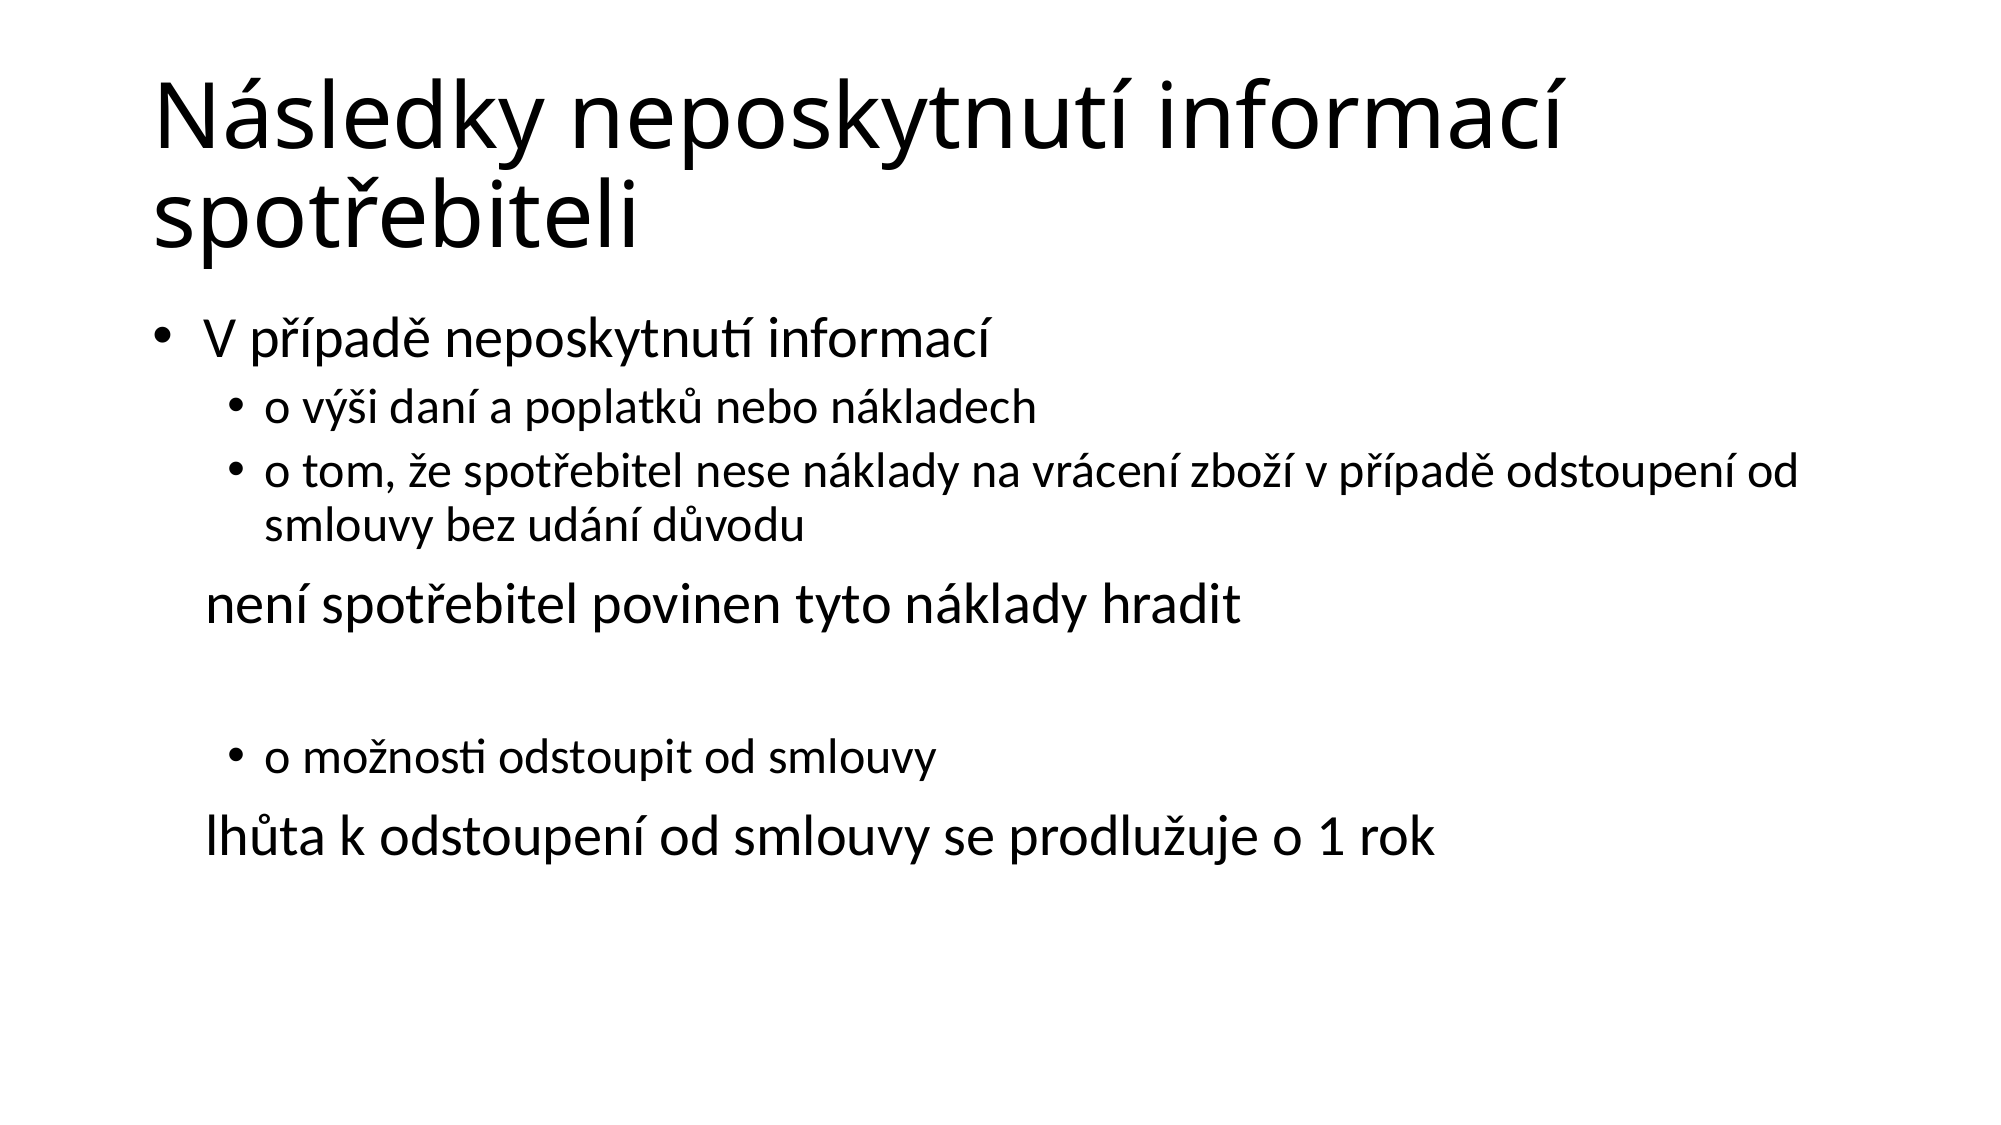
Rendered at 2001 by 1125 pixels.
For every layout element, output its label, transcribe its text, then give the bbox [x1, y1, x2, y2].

title Následky neposkytnutí informací spotřebiteli [137, 59, 1863, 278]
list V případě neposkytnutí informací o výši daní a poplatků nebo nákladech o tom, že spotřebitel nese náklady na vrácení zboží v případě odstoupení od smlouvy bez udání důvodu není spotřebitel povinen tyto náklady hradit o možnosti odstoupit od smlouvy lhůta k odstoupení od smlouvy se prodlužuje o 1 rok [137, 299, 1863, 1014]
